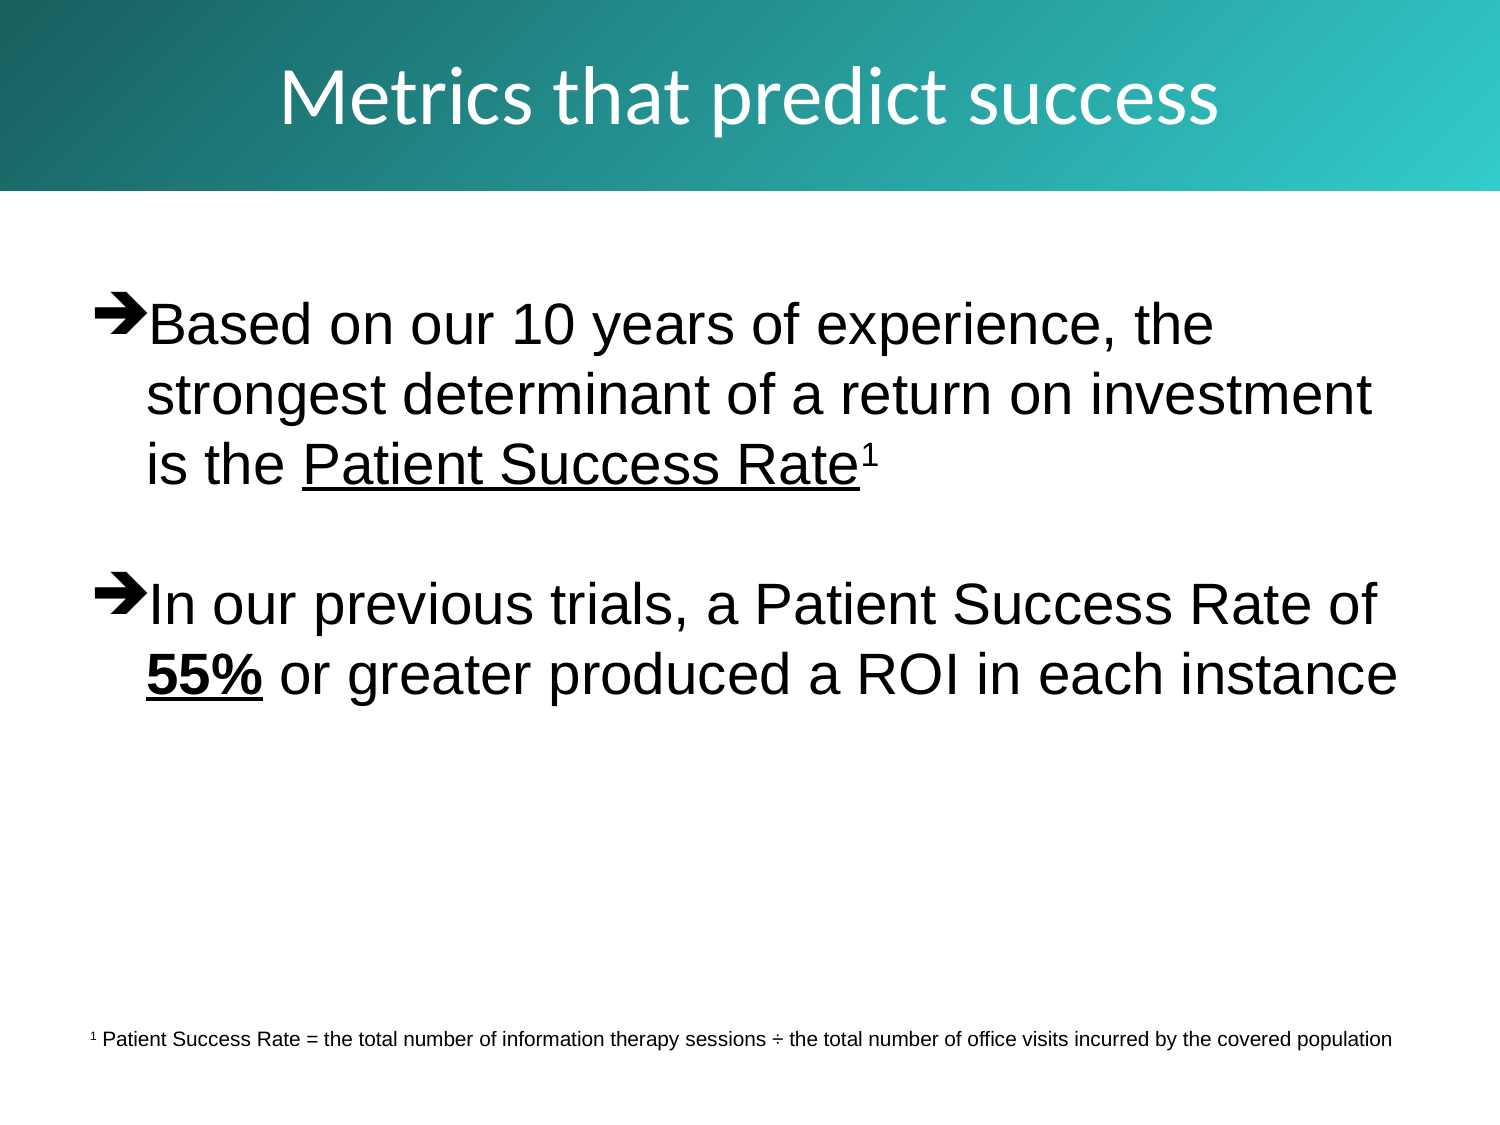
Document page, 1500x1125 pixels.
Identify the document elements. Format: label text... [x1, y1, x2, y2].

text_box Metrics that predict success [0, 0, 1500, 184]
list Based on our 10 years of experience, the strongest determinant of a return on investment is the Patient Success Rate1 In our previous trials, a Patient Success Rate of 55% or greater produced a ROI in each instance 1 Patient Success Rate = the total number of information therapy sessions ÷ the total number of office visits incurred by the covered population [75, 278, 1425, 1109]
